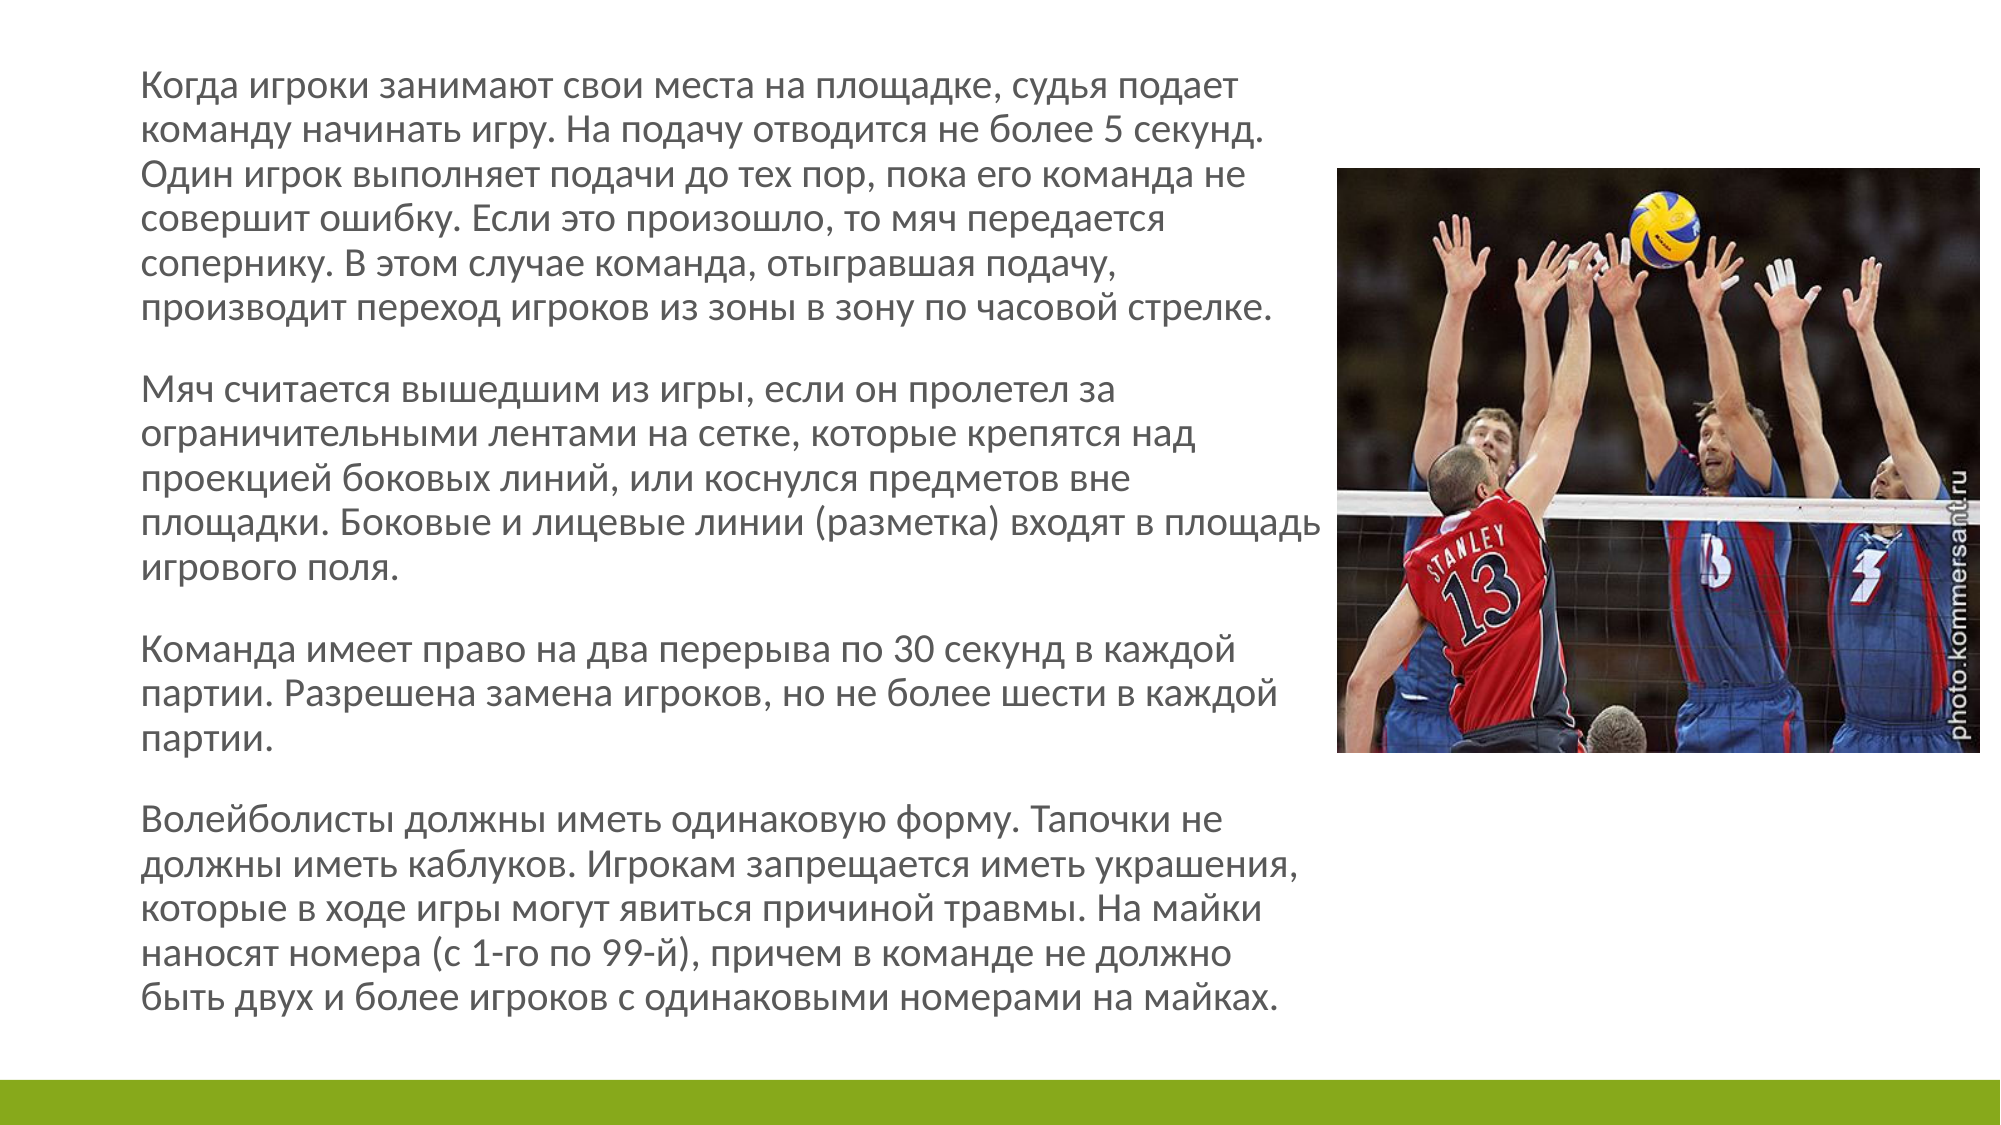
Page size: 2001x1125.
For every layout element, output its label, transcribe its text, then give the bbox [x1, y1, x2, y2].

picture [1337, 168, 1980, 753]
list Когда игроки занимают свои места на площадке, судья подает команду начинать игру. На подачу отводится не более 5 секунд. Один игрок выполняет подачи до тех пор, пока его команда не совершит ошибку. Если это произошло, то мяч передается сопернику. В этом случае команда, отыгравшая подачу, производит переход игроков из зоны в зону по часовой стрелке. Мяч считается вышедшим из игры, если он пролетел за ограничительными лентами на сетке, которые крепятся над проекцией боковых линий, или коснулся предметов вне площадки. Боковые и лицевые линии (разметка) входят в площадь игрового поля. Команда имеет право на два перерыва по 30 секунд в каждой партии. Разрешена замена игроков, но не более шести в каждой партии. Волейболисты должны иметь одинаковую форму. Тапочки не должны иметь каблуков. Игрокам запрещается иметь украшения, которые в ходе игры могут явиться причиной травмы. На майки наносят номера (с 1-го по 99-й), причем в команде не должно быть двух и более игроков с одинаковыми номерами на майках. [118, 54, 1338, 1036]
